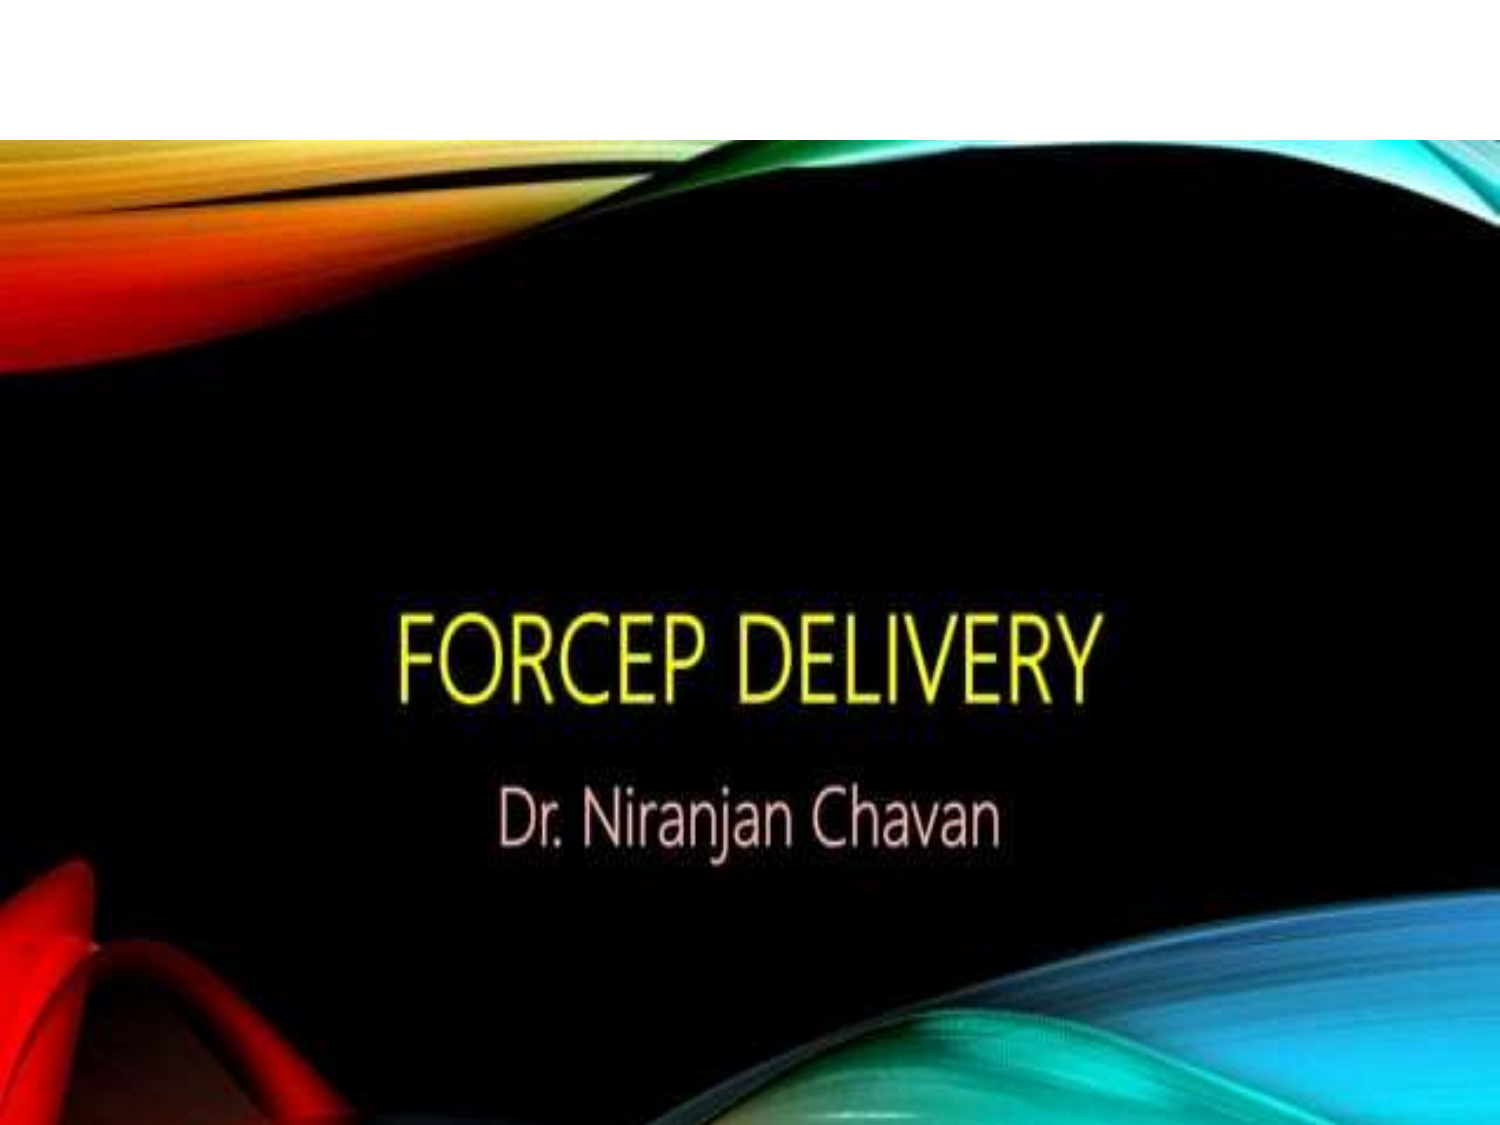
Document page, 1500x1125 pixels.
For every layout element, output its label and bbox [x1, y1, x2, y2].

picture [0, 139, 1500, 1125]
